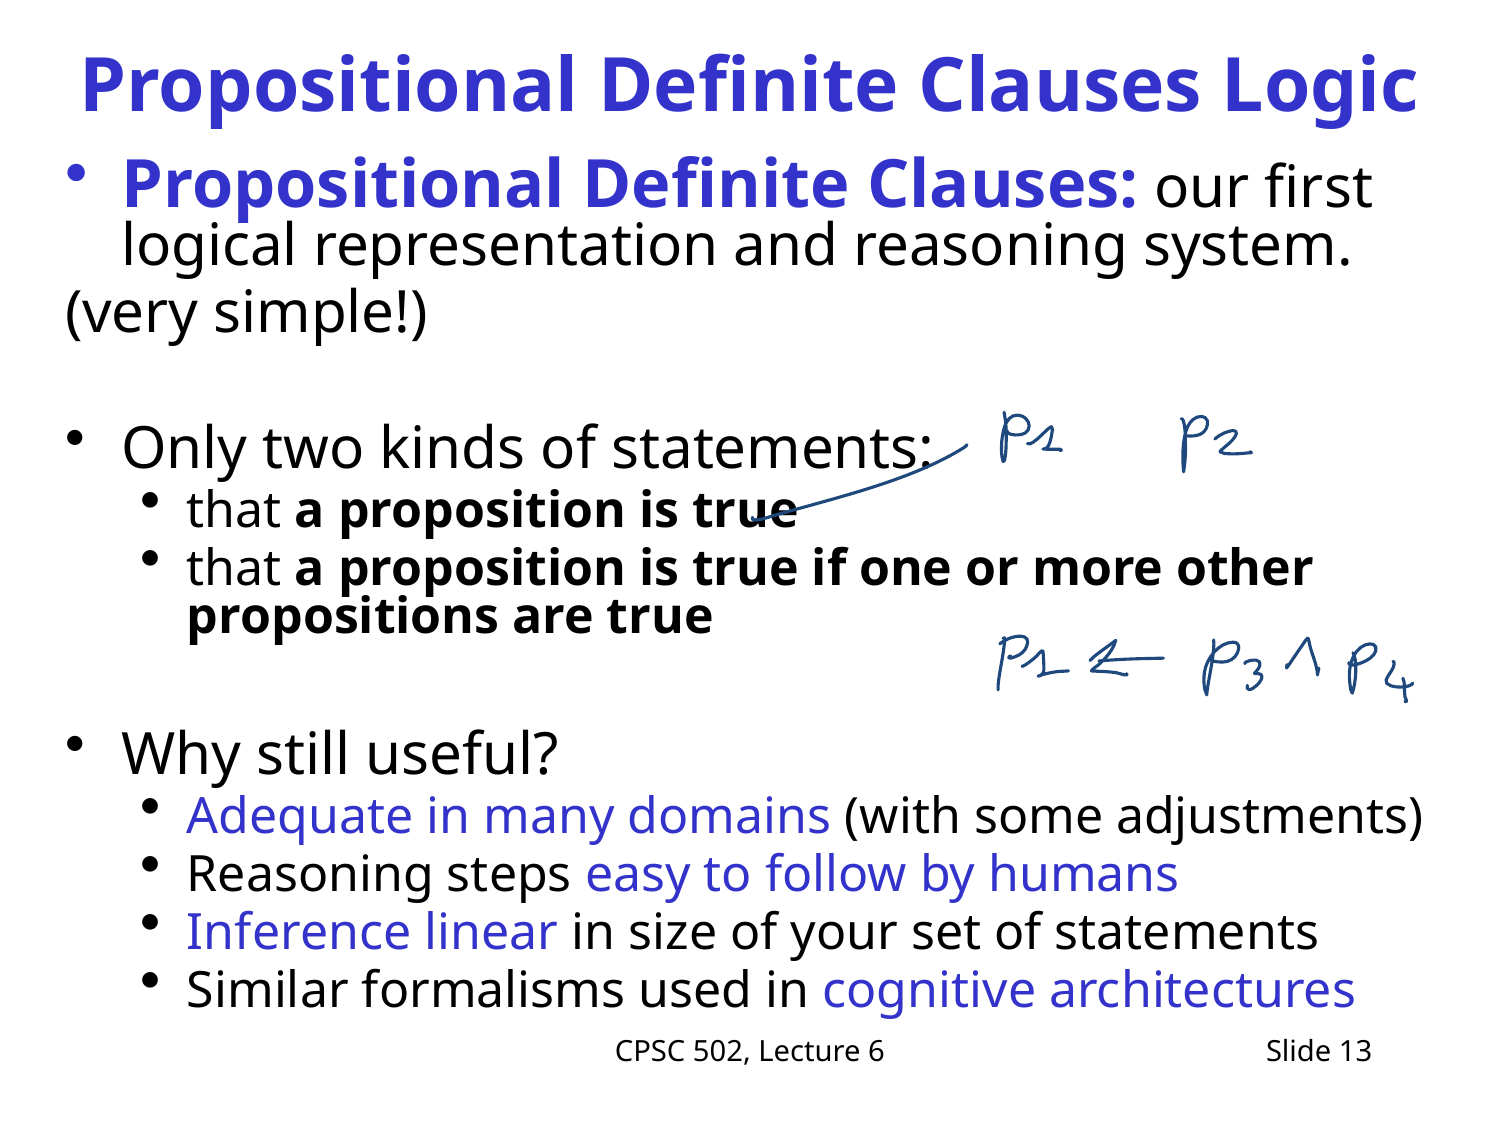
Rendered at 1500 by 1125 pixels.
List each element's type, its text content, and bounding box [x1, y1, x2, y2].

title Propositional Definite Clauses Logic [49, 24, 1451, 138]
footer CPSC 502, Lecture 6 [512, 1032, 988, 1101]
list Propositional Definite Clauses: our first logical representation and reasoning system. (very simple!) Only two kinds of statements: that a proposition is true that a proposition is true if one or more other propositions are true Why still useful? Adequate in many domains (with some adjustments) Reasoning steps easy to follow by humans Inference linear in size of your set of statements Similar formalisms used in cognitive architectures [49, 148, 1500, 1032]
slide_number Slide 13 [1074, 1032, 1388, 1101]
